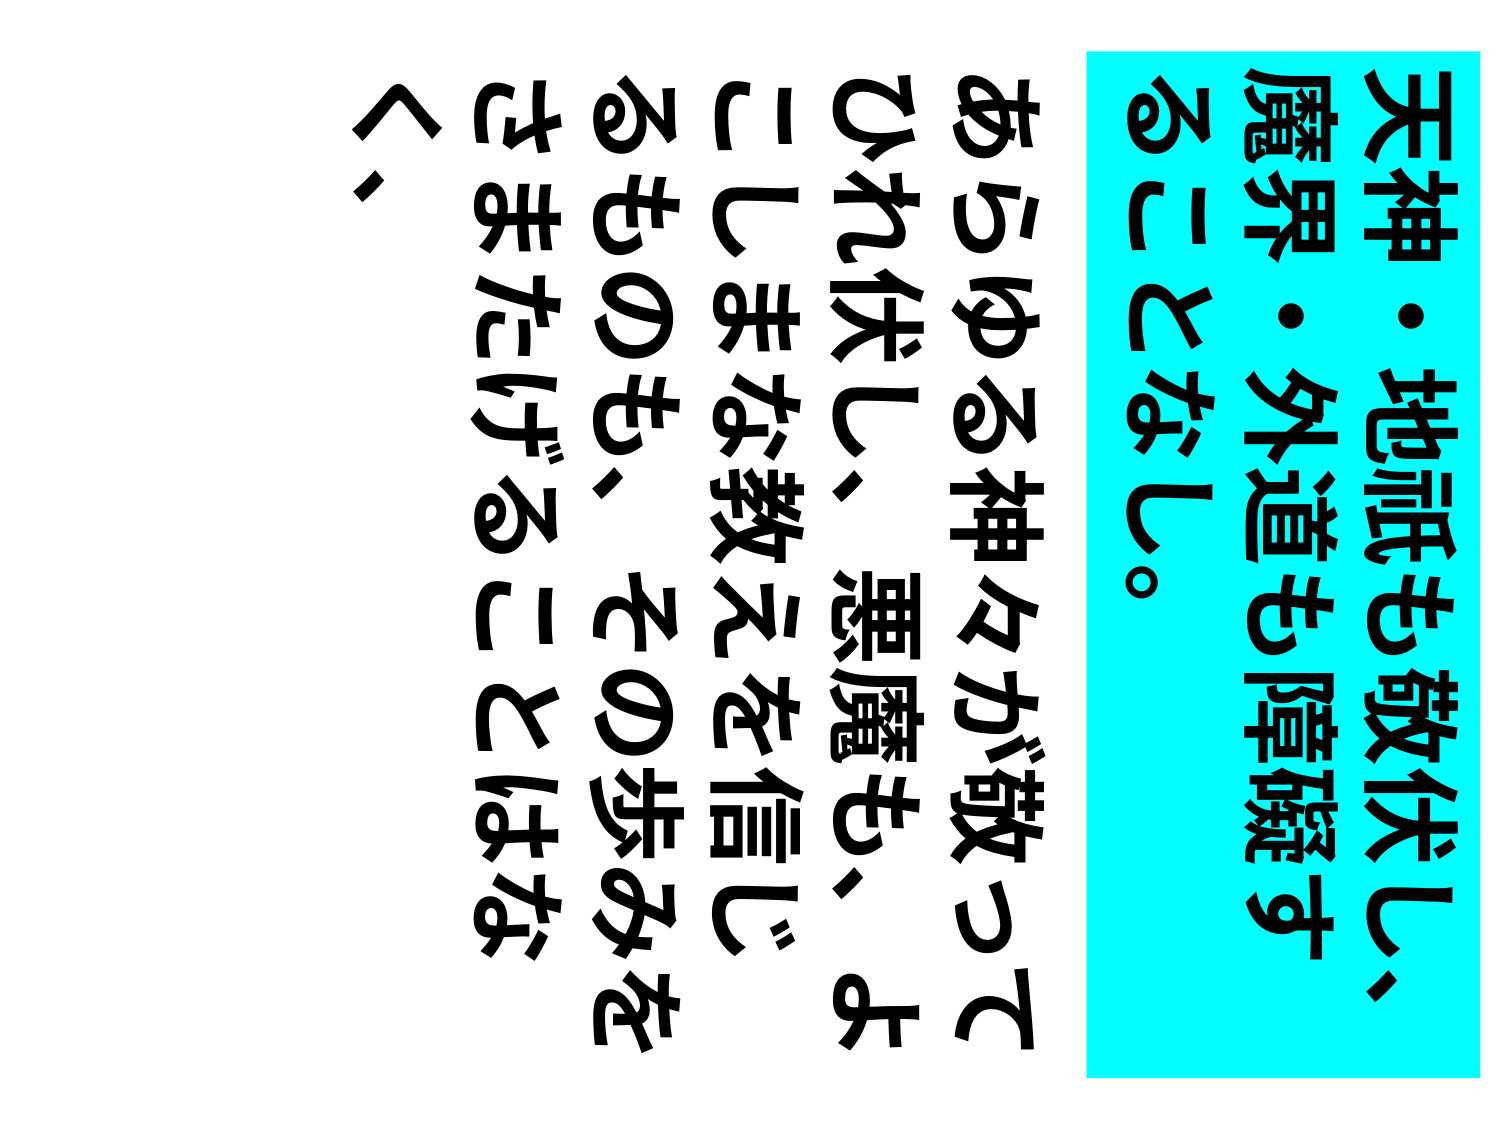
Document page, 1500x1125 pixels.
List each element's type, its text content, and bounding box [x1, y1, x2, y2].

text_box 天神・地祇も敬伏し、魔界・外道も障礙することなし。 [1086, 51, 1481, 1079]
text_box あらゆる神々が敬ってひれ伏し、悪魔も、よこしまな教えを信じるものも、その歩みをさまたげることはなく、 [449, 70, 1050, 1063]
